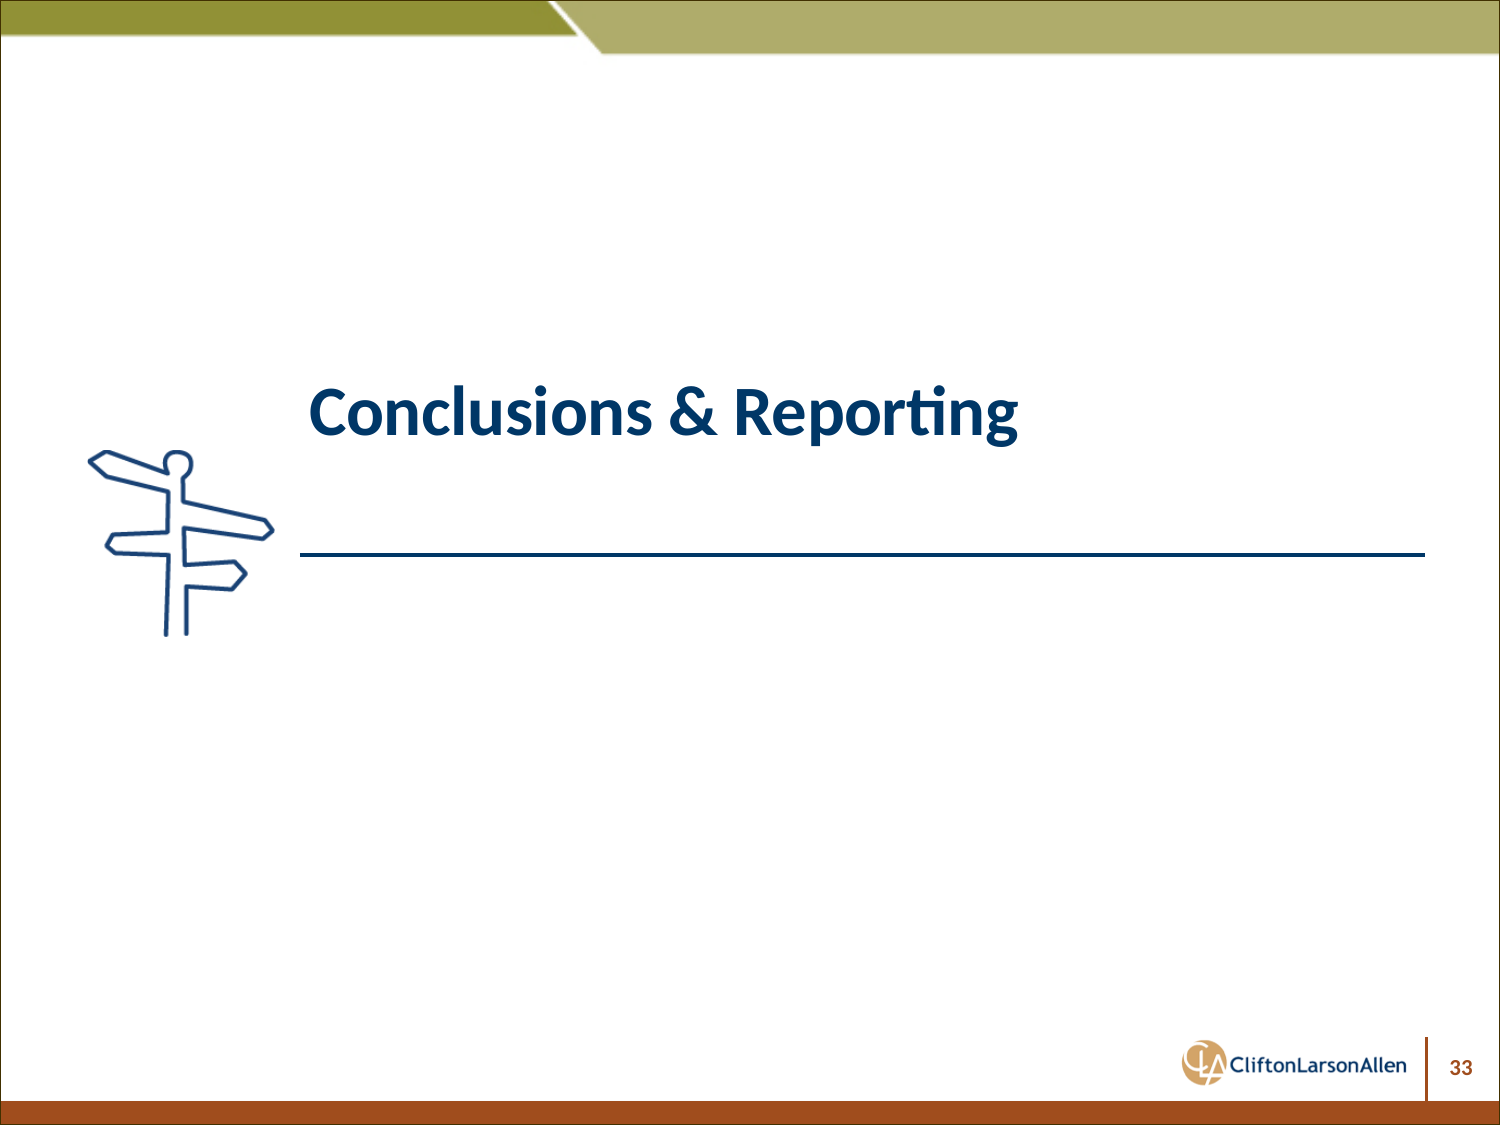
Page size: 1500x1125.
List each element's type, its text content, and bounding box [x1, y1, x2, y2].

text_box [0, 0, 1500, 1125]
text_box [87, 450, 275, 638]
text_box 33 [1447, 1052, 1475, 1080]
title Conclusions & Reporting [200, 364, 1313, 553]
